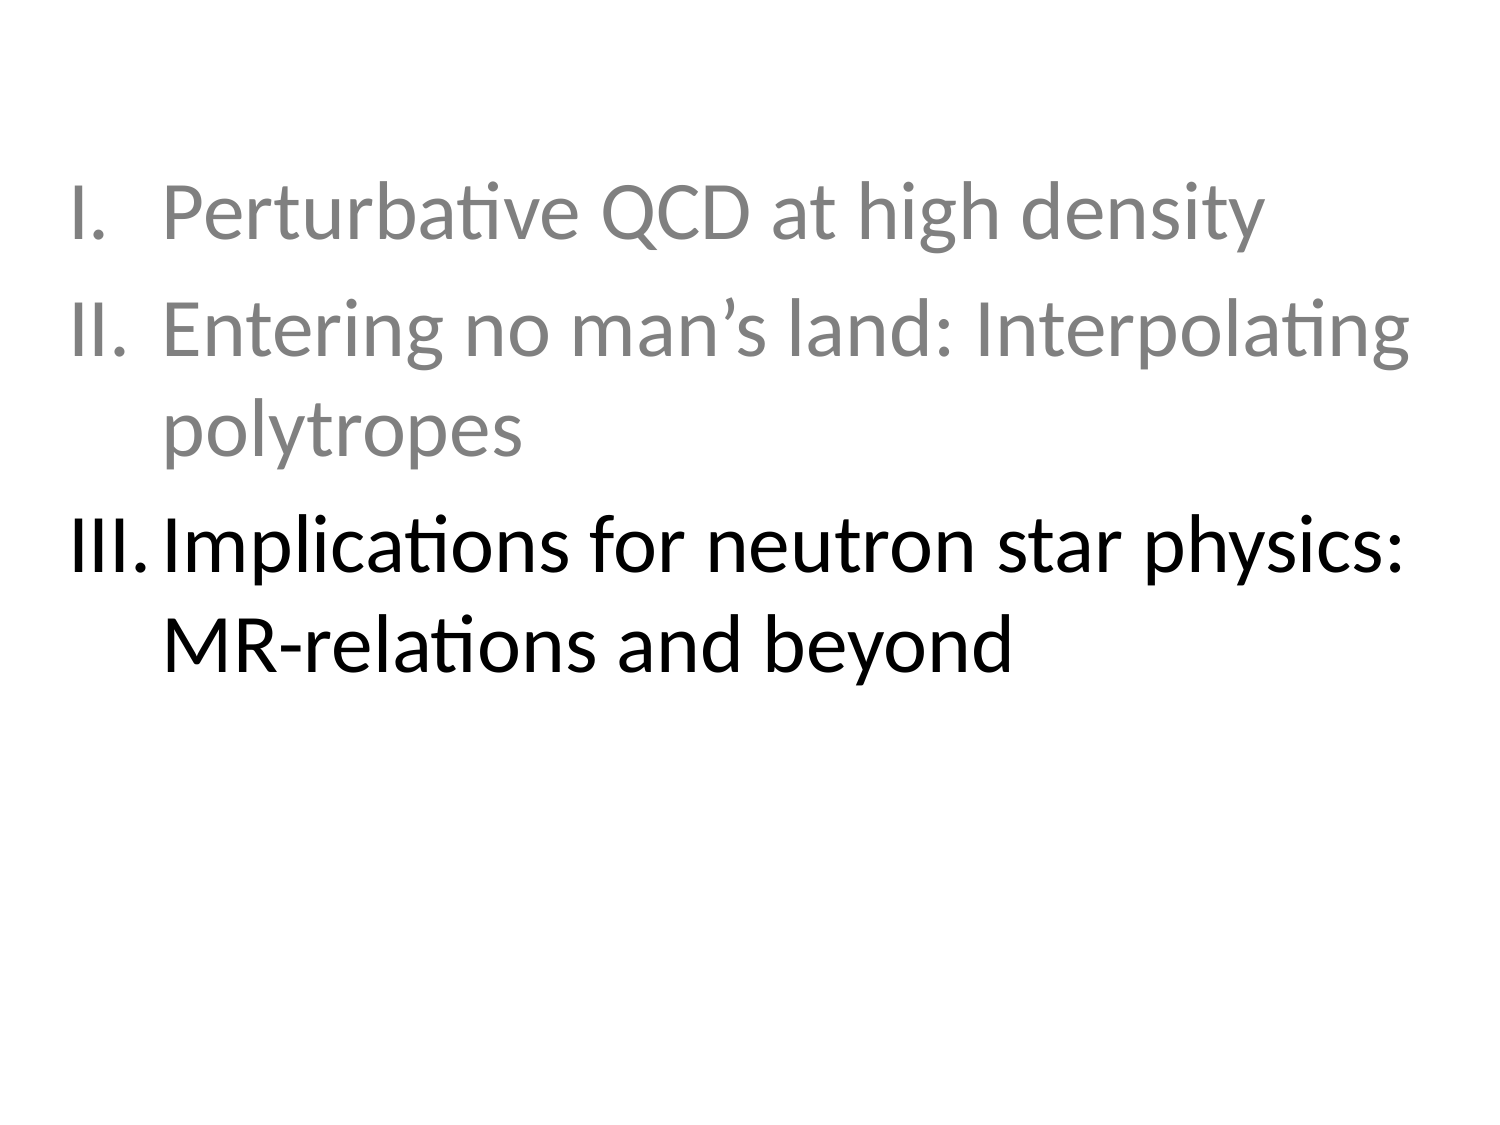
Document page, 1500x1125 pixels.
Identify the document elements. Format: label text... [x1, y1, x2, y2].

list Perturbative QCD at high density Entering no man’s land: Interpolating polytropes Implications for neutron star physics: MR-relations and beyond [53, 149, 1447, 929]
